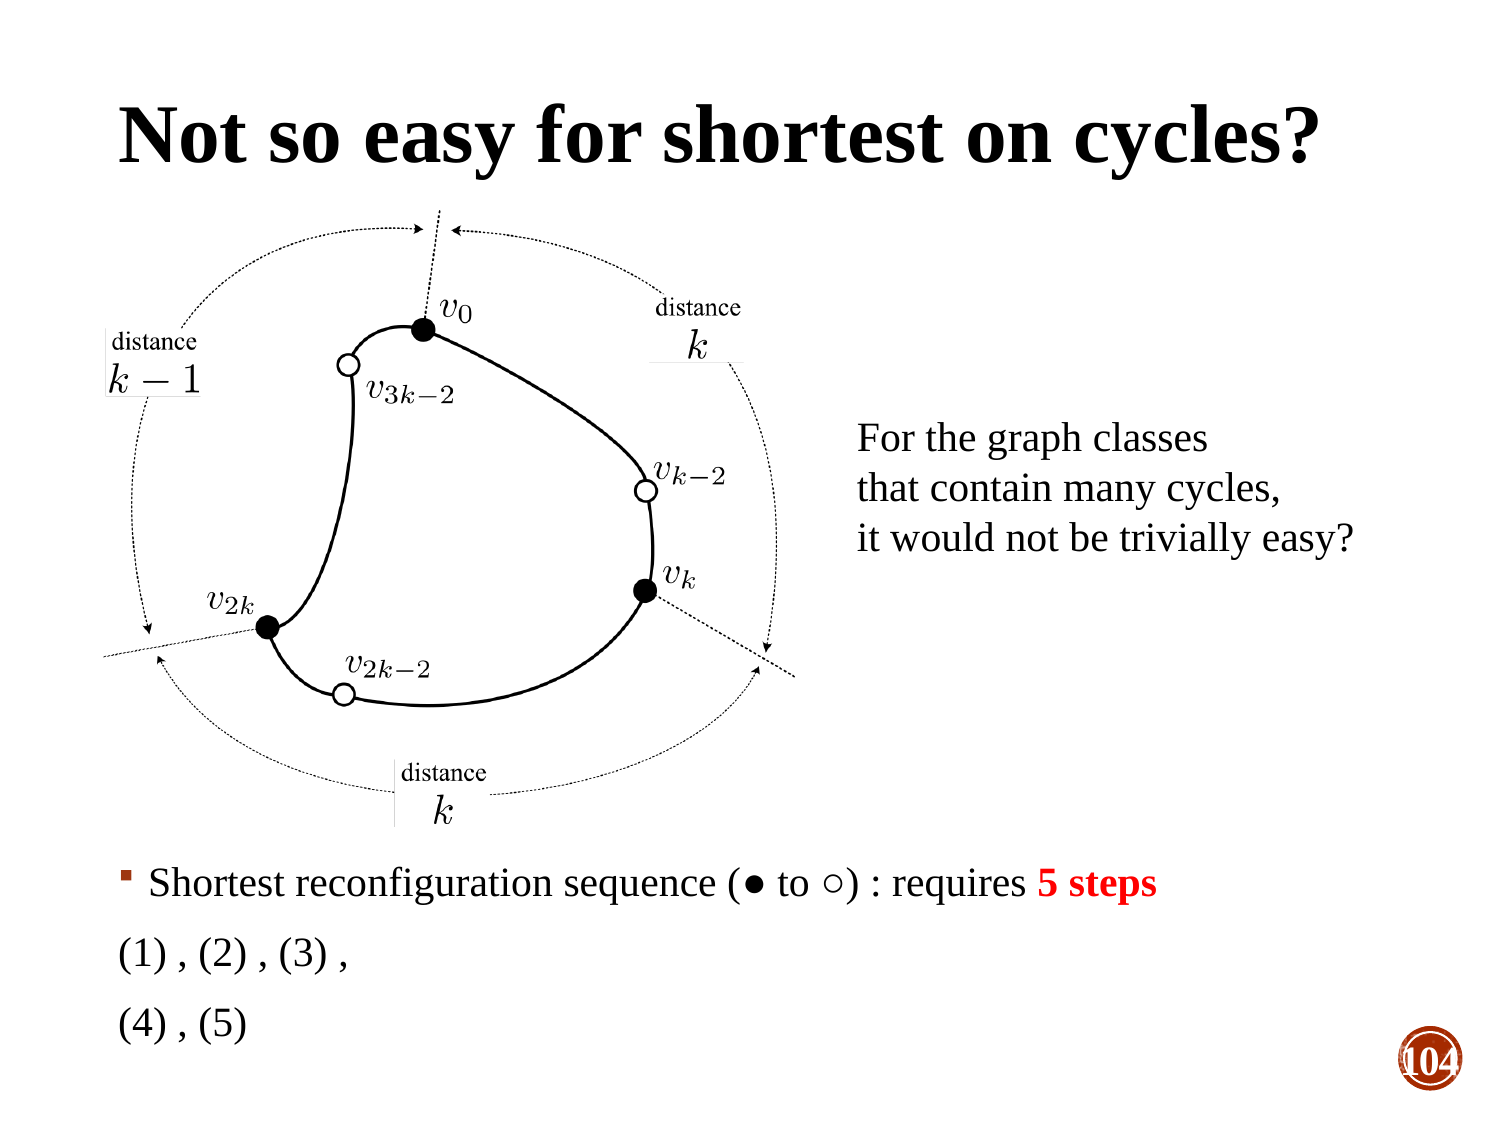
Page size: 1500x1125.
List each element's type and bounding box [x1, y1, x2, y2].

text_box [842, 402, 1370, 568]
picture [103, 210, 795, 827]
slide_number [1375, 1028, 1484, 1089]
title [103, 59, 1416, 211]
